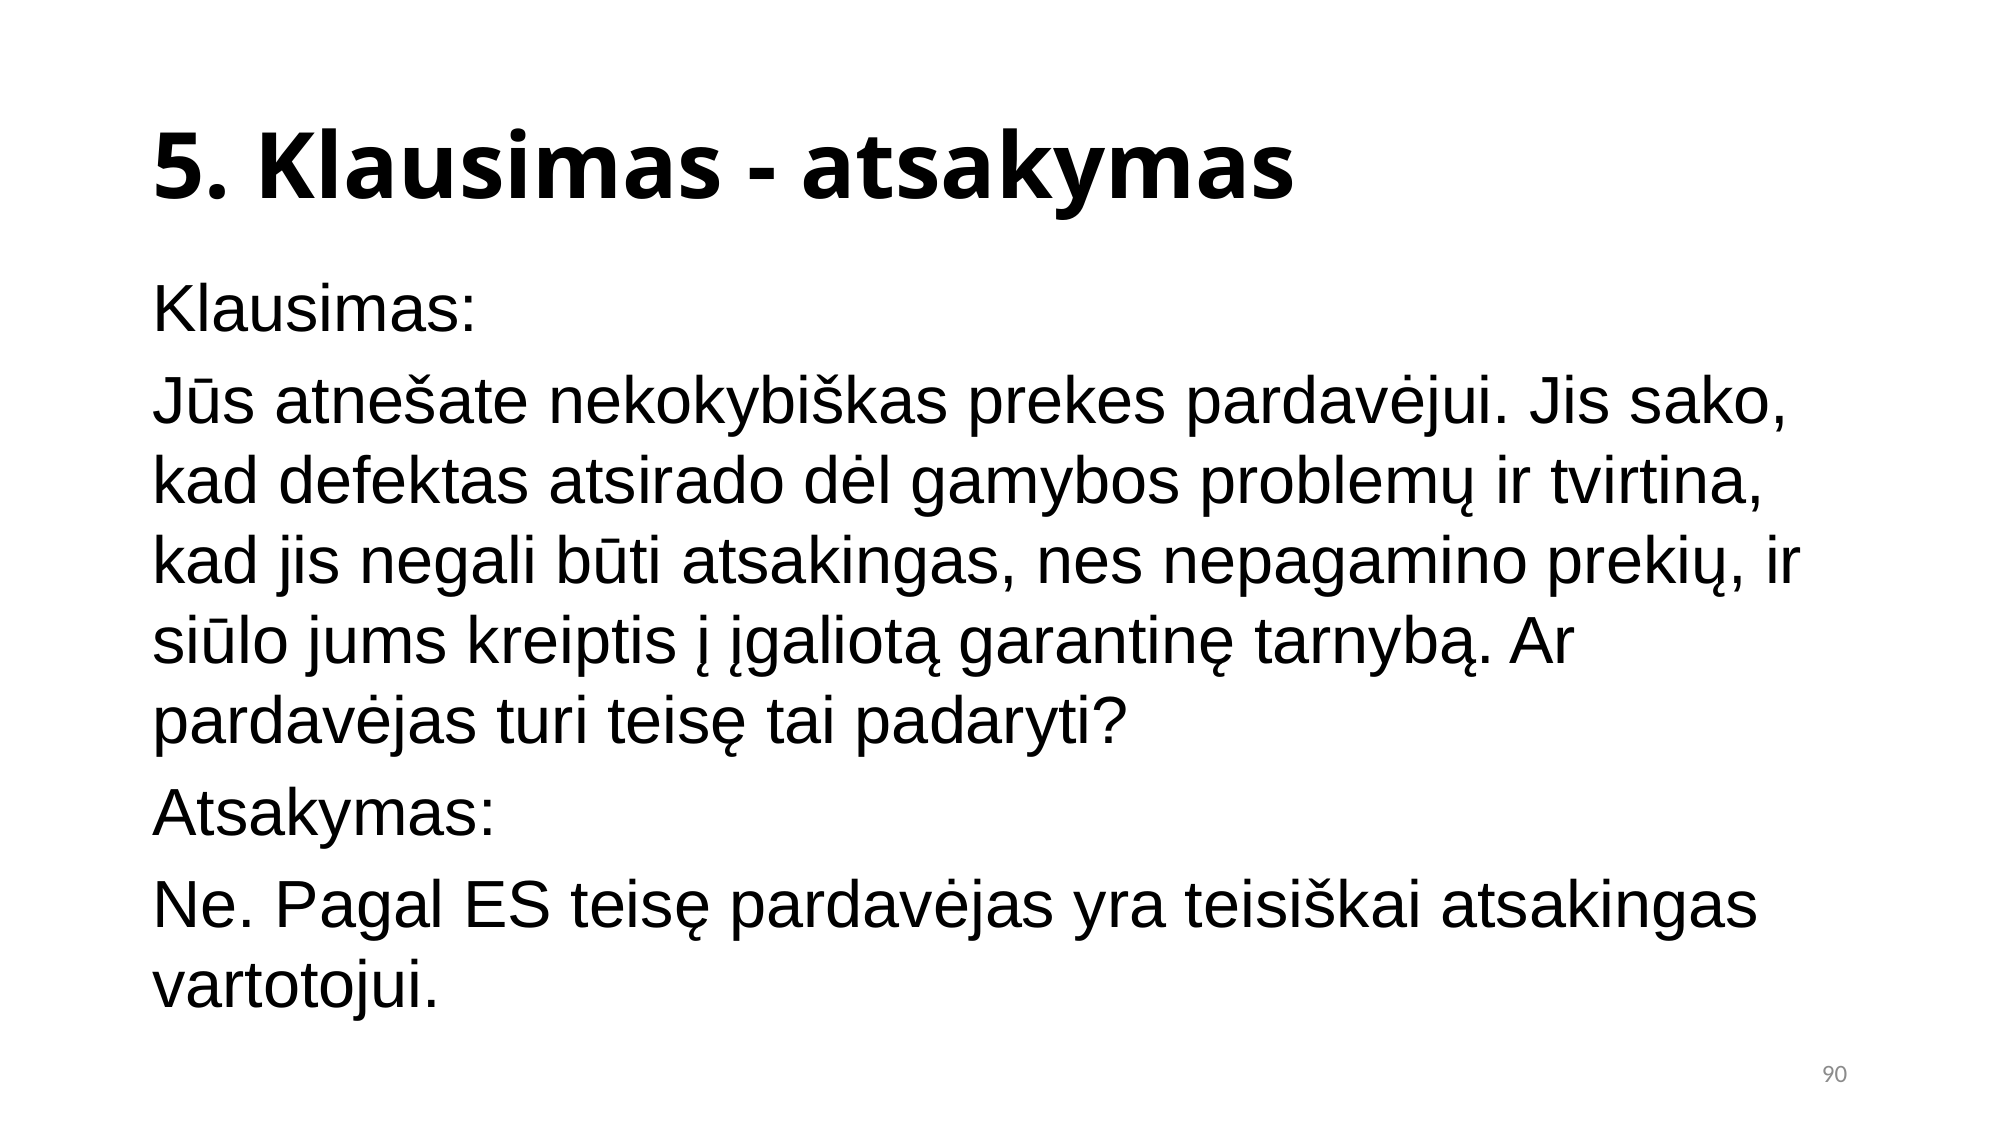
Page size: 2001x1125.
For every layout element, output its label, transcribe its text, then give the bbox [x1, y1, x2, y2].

text_box Klausimas: Jūs atnešate nekokybiškas prekes pardavėjui. Jis sako, kad defektas atsirado dėl gamybos problemų ir tvirtina, kad jis negali būti atsakingas, nes nepagamino prekių, ir siūlo jums kreiptis į įgaliotą garantinę tarnybą. Ar pardavėjas turi teisę tai padaryti? Atsakymas: Ne. Pagal ES teisę pardavėjas yra teisiškai atsakingas vartotojui. [137, 257, 1891, 1034]
text_box 90 [1412, 1042, 1863, 1103]
text_box 5. Klausimas - atsakymas [137, 59, 1863, 257]
